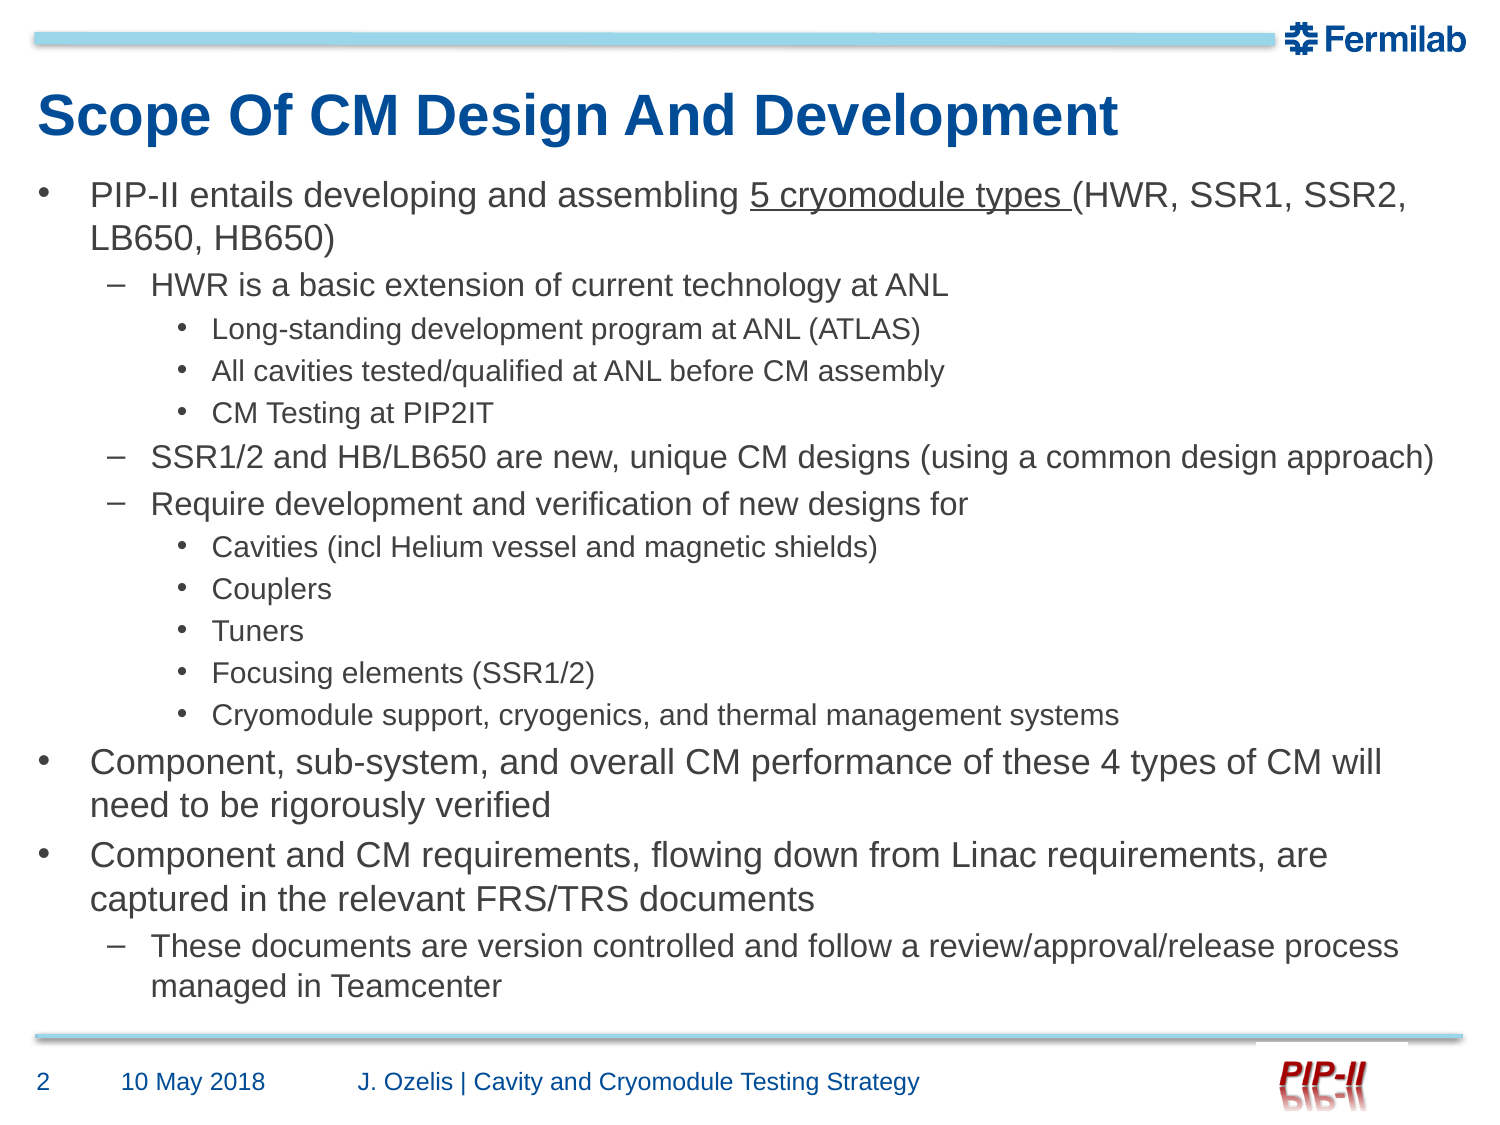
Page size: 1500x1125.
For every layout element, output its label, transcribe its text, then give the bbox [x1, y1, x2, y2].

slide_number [120, 1065, 341, 1106]
slide_number 2 [36, 1065, 105, 1105]
picture [1285, 22, 1466, 55]
picture [1256, 1042, 1408, 1125]
title Scope Of CM Design And Development [37, 76, 1463, 147]
footer J. Ozelis | Cavity and Cryomodule Testing Strategy [357, 1065, 1176, 1105]
list PIP-II entails developing and assembling 5 cryomodule types (HWR, SSR1, SSR2, LB650, HB650) HWR is a basic extension of current technology at ANL Long-standing development program at ANL (ATLAS) All cavities tested/qualified at ANL before CM assembly CM Testing at PIP2IT SSR1/2 and HB/LB650 are new, unique CM designs (using a common design approach) Require development and verification of new designs for Cavities (incl Helium vessel and magnetic shields) Couplers Tuners Focusing elements (SSR1/2) Cryomodule support, cryogenics, and thermal management systems Component, sub-system, and overall CM performance of these 4 types of CM will need to be rigorously verified Component and CM requirements, flowing down from Linac requirements, are captured in the relevant FRS/TRS documents These documents are version controlled and follow a review/approval/release process managed in Teamcenter [37, 171, 1461, 1026]
